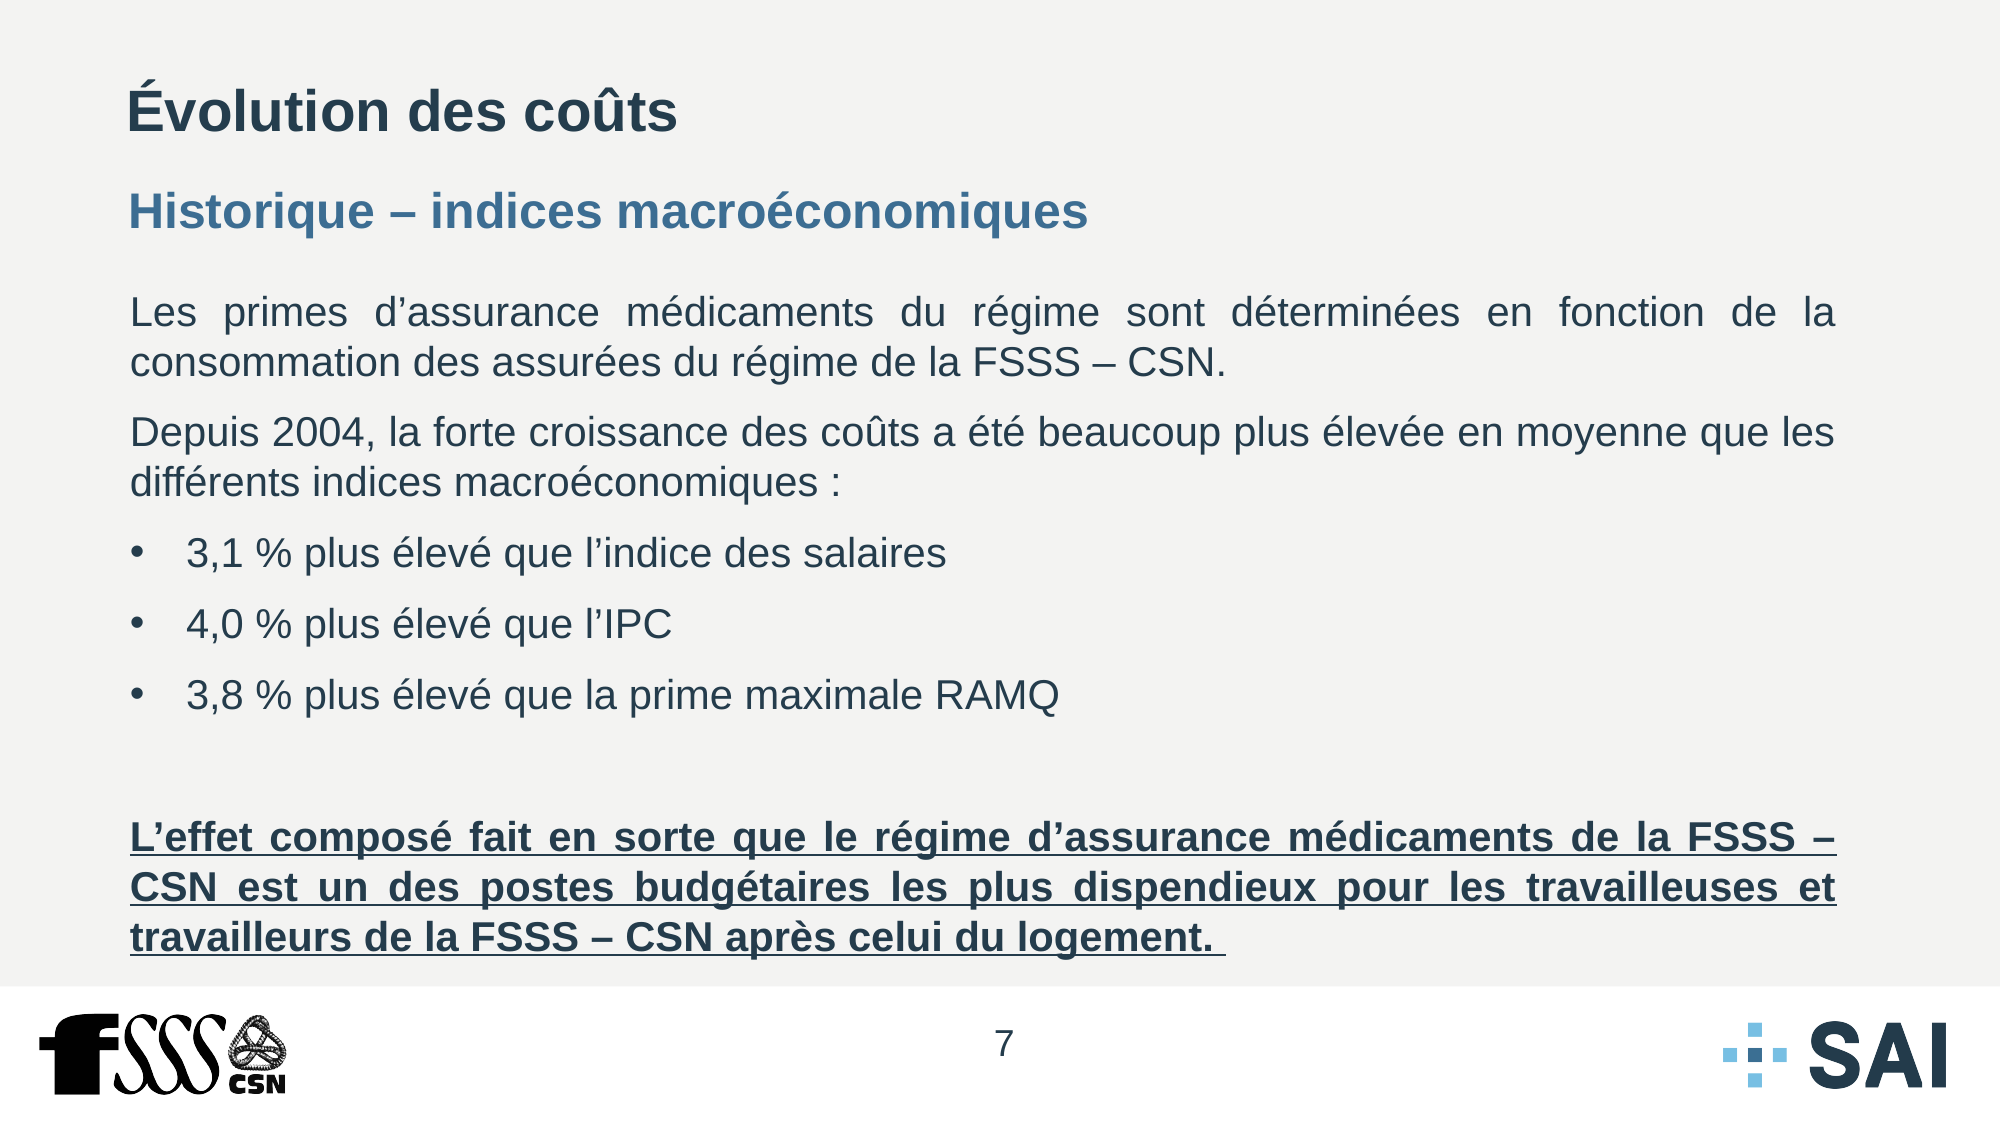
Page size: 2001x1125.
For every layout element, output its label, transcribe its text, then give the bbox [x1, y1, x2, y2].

slide_number 7 [948, 1011, 1060, 1075]
picture [39, 1008, 288, 1095]
picture [1723, 1021, 1946, 1089]
list Évolution des coûts [114, 67, 1849, 168]
list Les primes d’assurance médicaments du régime sont déterminées en fonction de la consommation des assurées du régime de la FSSS – CSN. Depuis 2004, la forte croissance des coûts a été beaucoup plus élevée en moyenne que les différents indices macroéconomiques : 3,1 % plus élevé que l’indice des salaires 4,0 % plus élevé que l’IPC 3,8 % plus élevé que la prime maximale RAMQ L’effet composé fait en sorte que le régime d’assurance médicaments de la FSSS – CSN est un des postes budgétaires les plus dispendieux pour les travailleuses et travailleurs de la FSSS – CSN après celui du logement. [114, 276, 1852, 838]
list Historique – indices macroéconomiques [116, 172, 1852, 262]
